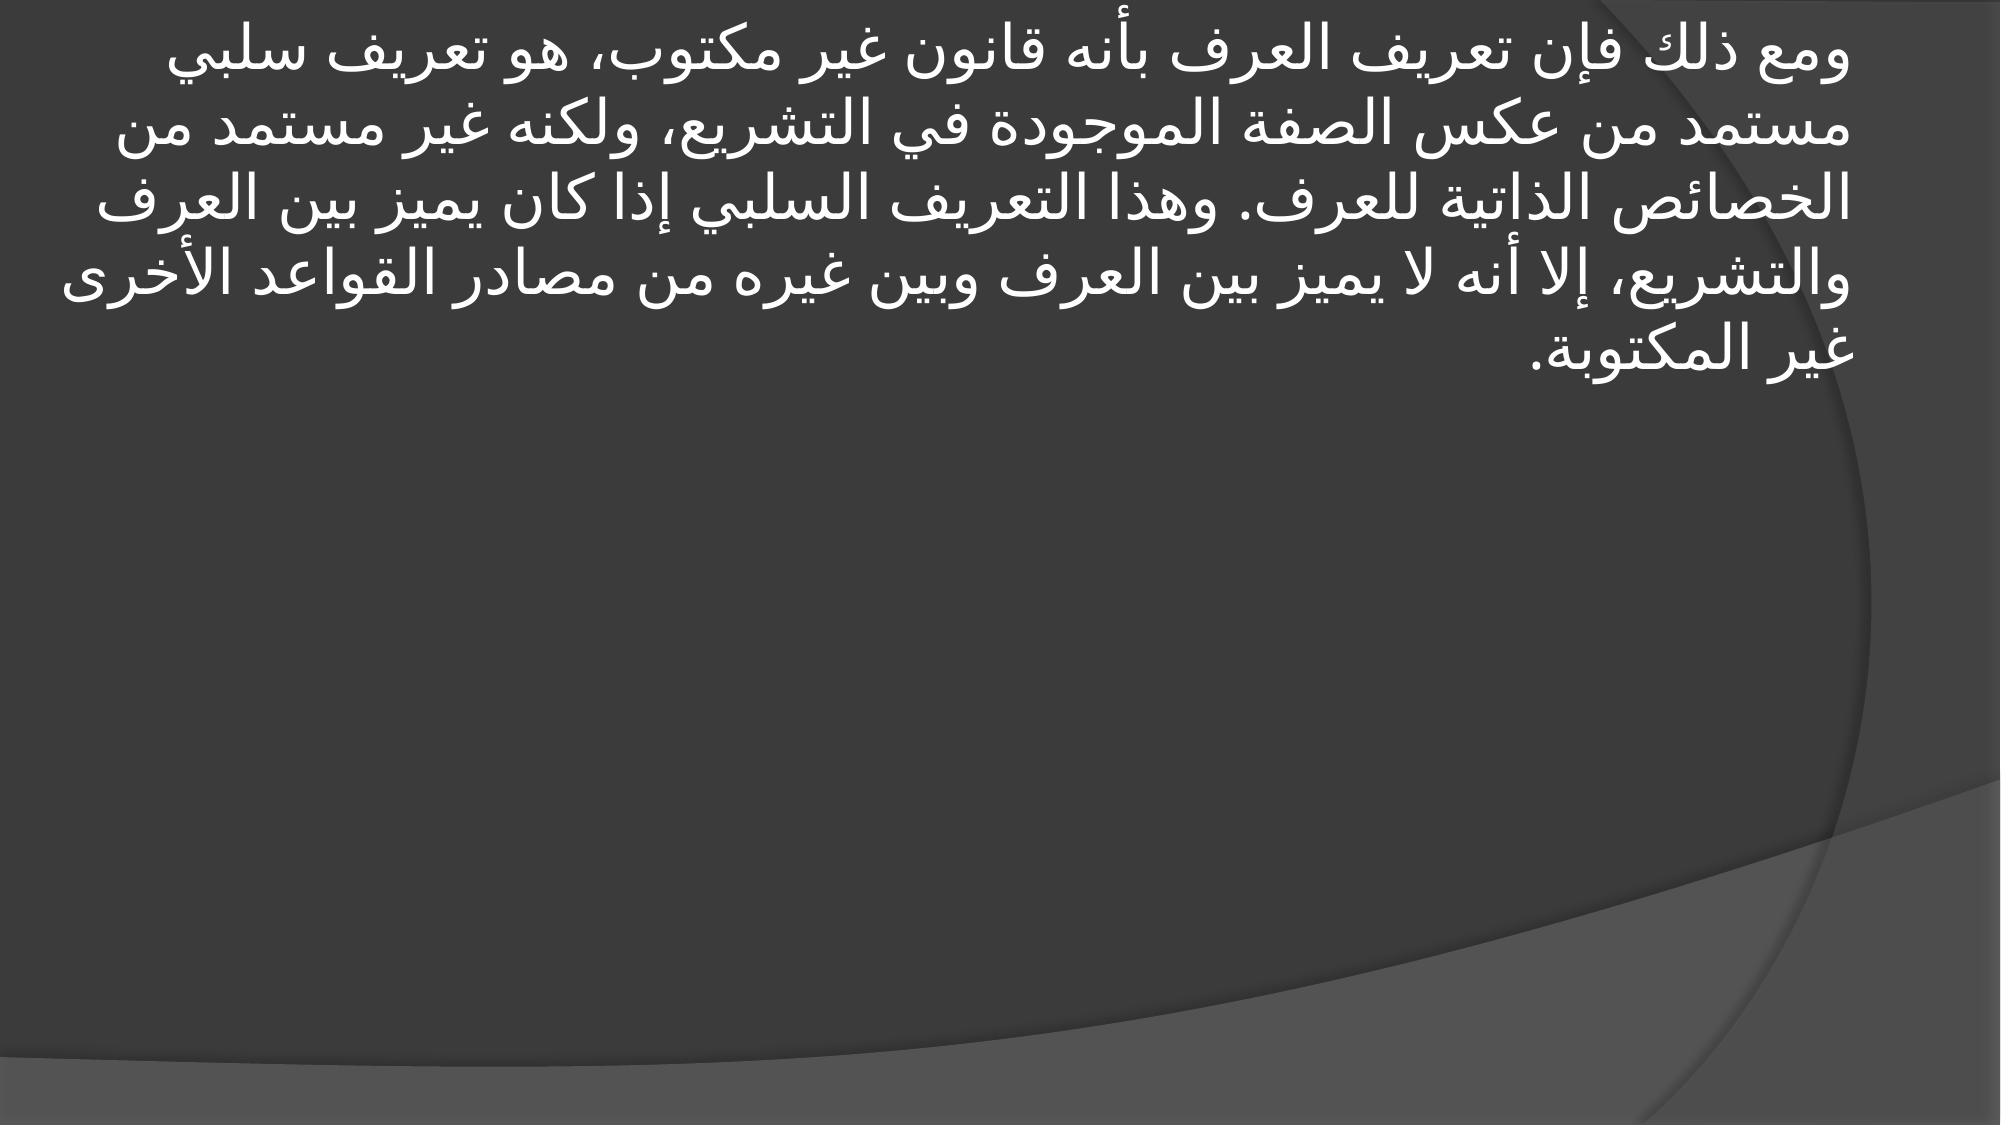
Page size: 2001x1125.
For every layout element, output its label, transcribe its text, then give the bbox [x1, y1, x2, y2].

list ومع ذلك فإن تعريف العرف بأنه قانون غير مكتوب، هو تعريف سلبي مستمد من عكس الصفة الموجودة في التشريع، ولكنه غير مستمد من الخصائص الذاتية للعرف. وهذا التعريف السلبي إذا كان يميز بين العرف والتشريع، إلا أنه لا يميز بين العرف وبين غيره من مصادر القواعد الأخرى غير المكتوبة. [35, 0, 1871, 1092]
